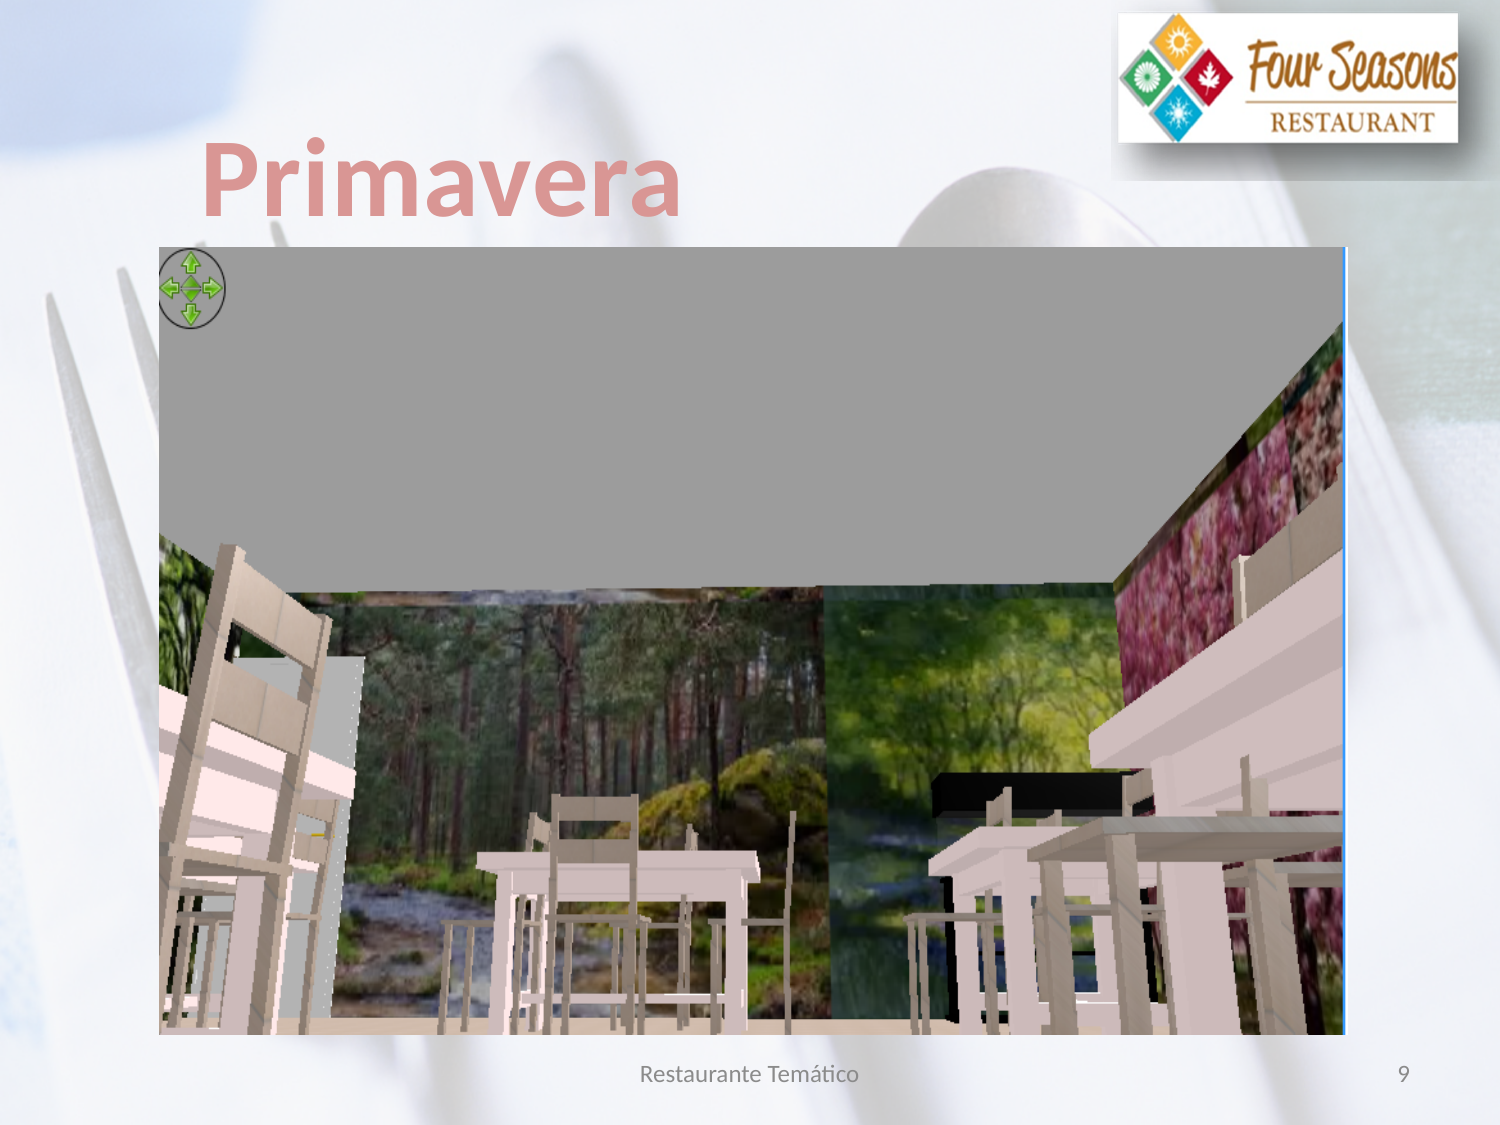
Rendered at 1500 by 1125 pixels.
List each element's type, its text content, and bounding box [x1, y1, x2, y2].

picture [1111, 0, 1500, 181]
footer Restaurante Temático [512, 1043, 988, 1103]
picture [159, 247, 1349, 1036]
slide_number 9 [1074, 1042, 1425, 1103]
text_box Primavera [185, 96, 700, 246]
